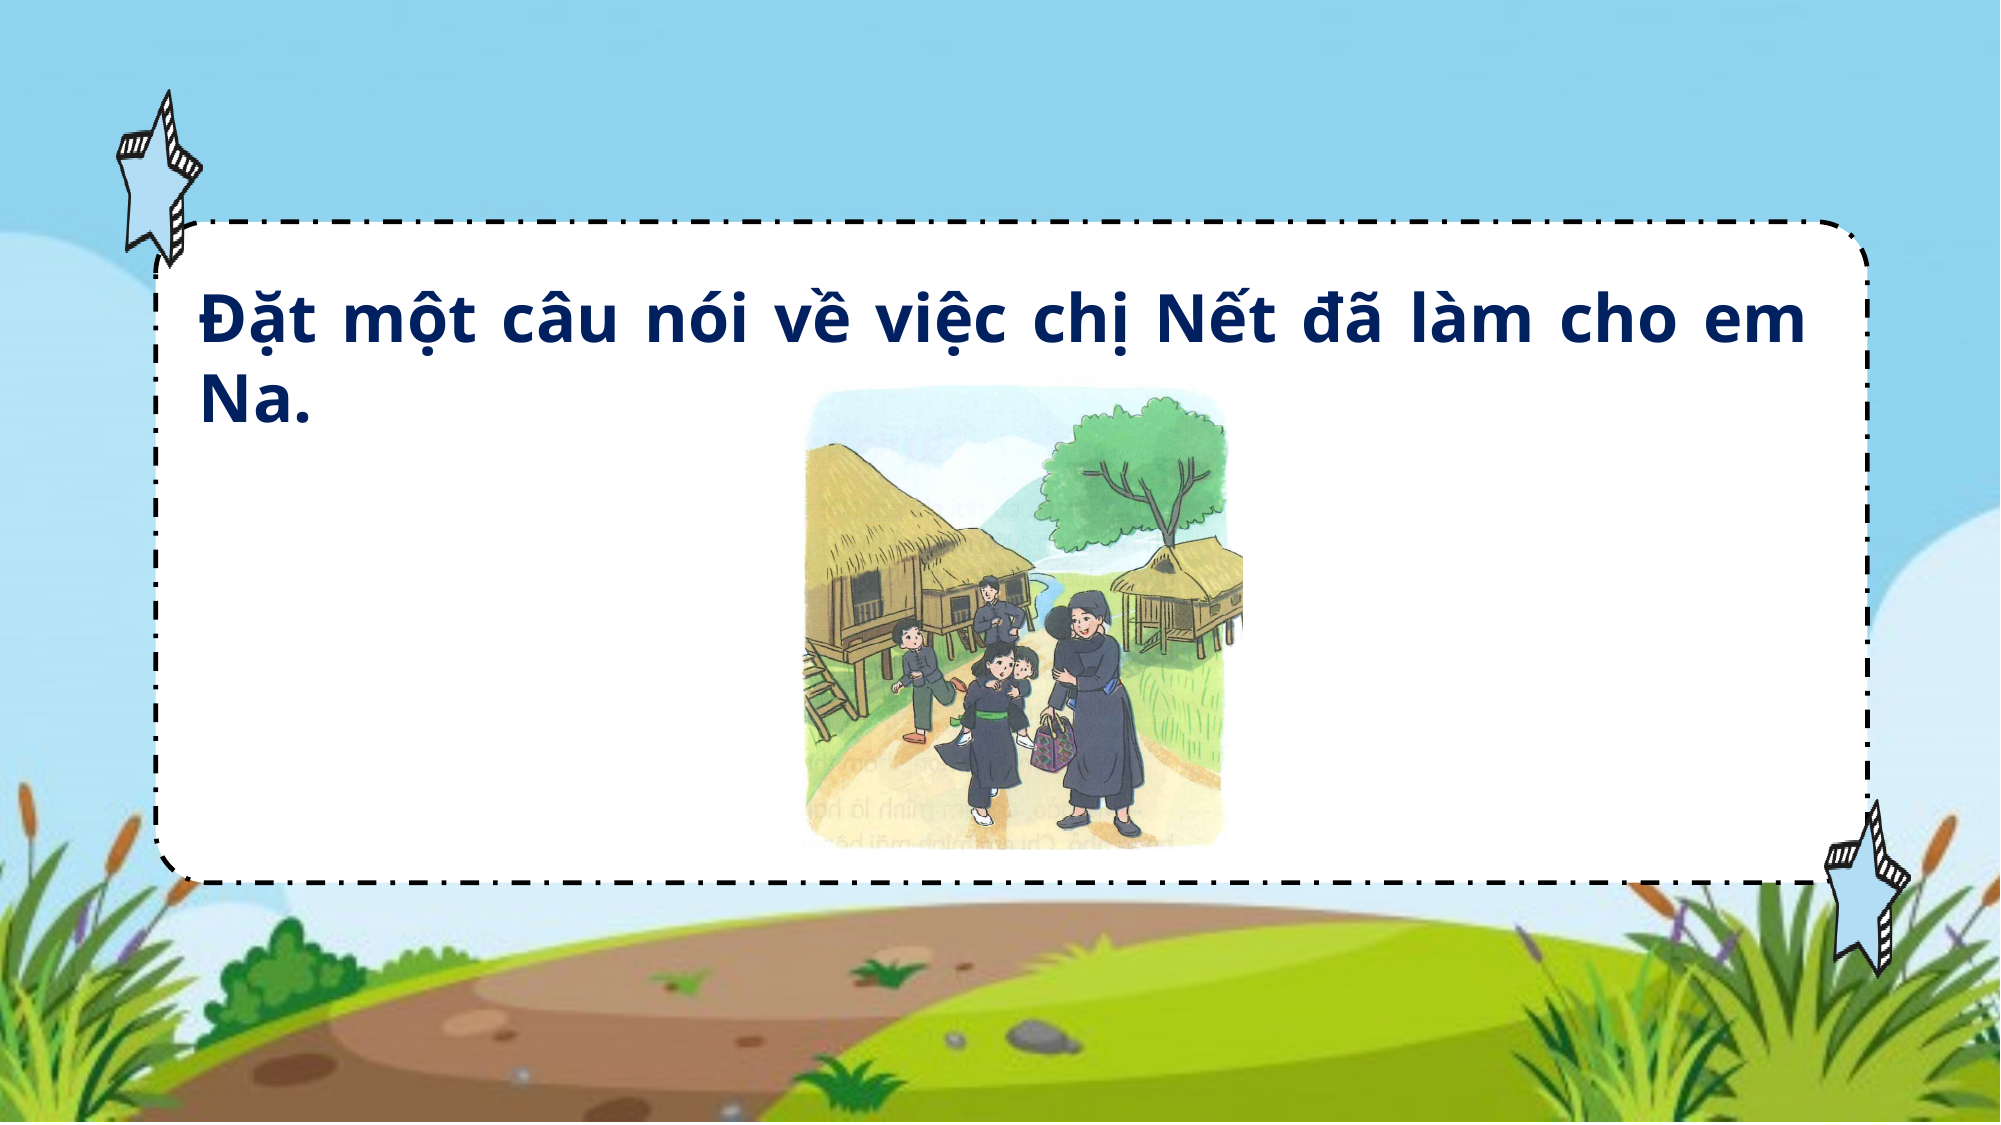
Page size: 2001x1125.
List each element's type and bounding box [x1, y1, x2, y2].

text_box [116, 89, 1911, 979]
picture [0, 0, 2000, 1122]
